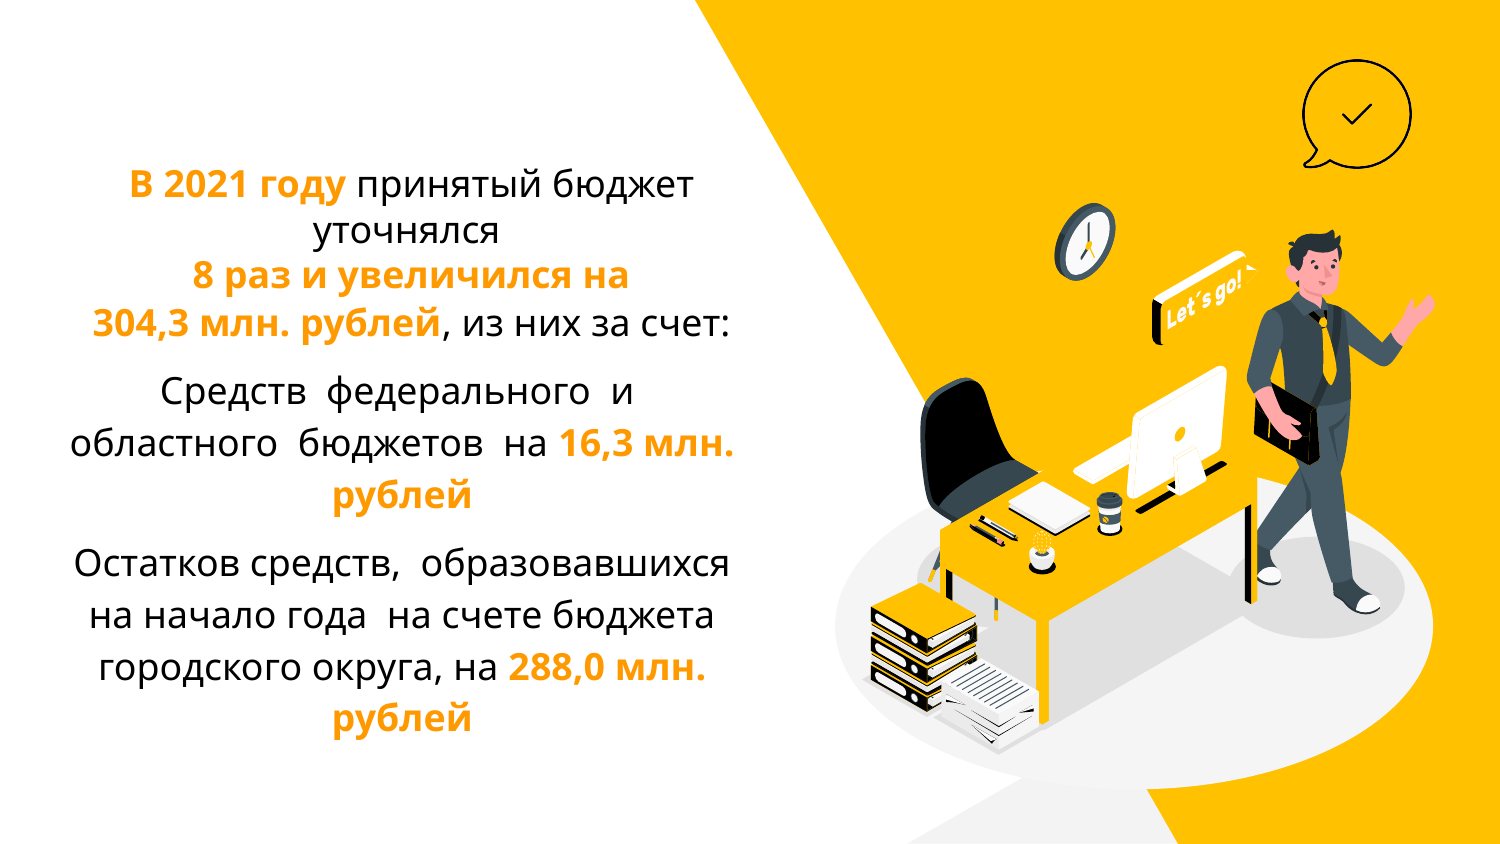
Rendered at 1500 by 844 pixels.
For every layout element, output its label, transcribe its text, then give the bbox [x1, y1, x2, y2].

text_box В 2021 году принятый бюджет уточнялся 8 раз и увеличился на 304,3 млн. рублей, из них за счет: Средств федерального и областного бюджетов на 16,3 млн. рублей Остатков средств, образовавшихся на начало года на счете бюджета городского округа, на 288,0 млн. рублей [48, 144, 756, 755]
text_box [834, 202, 1436, 790]
picture [1301, 58, 1412, 169]
